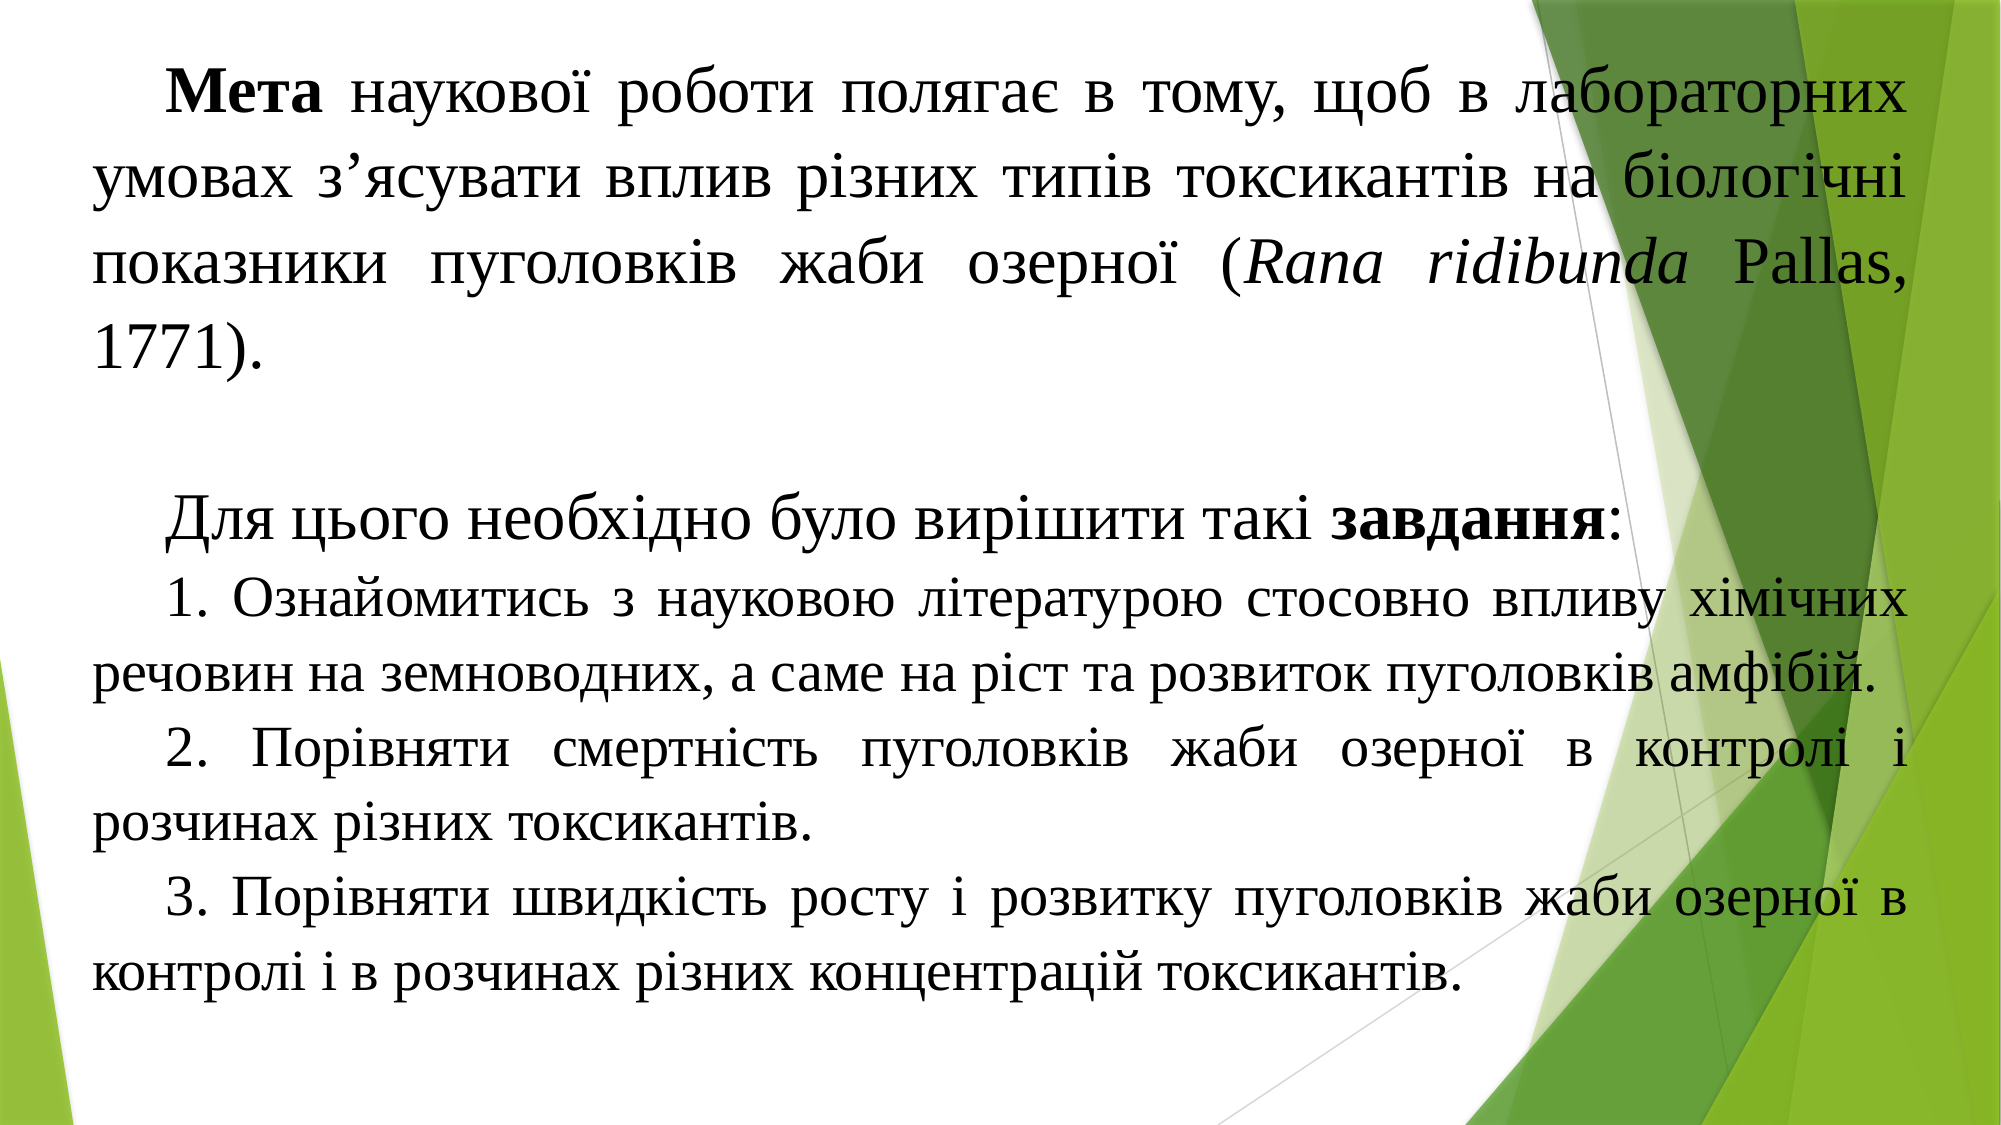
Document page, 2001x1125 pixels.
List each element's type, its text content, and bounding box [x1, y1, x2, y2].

text_box Мета наукової роботи полягає в тому, щоб в лабораторних умовах з’ясувати вплив різних типів токсикантів на біологічні показники пуголовків жаби озерної (Rana ridibunda Pallas, 1771). Для цього необхідно було вирішити такі завдання: 1. Ознайомитись з науковою літературою стосовно впливу хімічних речовин на земноводних, а саме на ріст та розвиток пуголовків амфібій. 2. Порівняти смертність пуголовків жаби озерної в контролі і розчинах різних токсикантів. 3. Порівняти швидкість росту і розвитку пуголовків жаби озерної в контролі і в розчинах різних концентрацій токсикантів. [77, 32, 1925, 1010]
